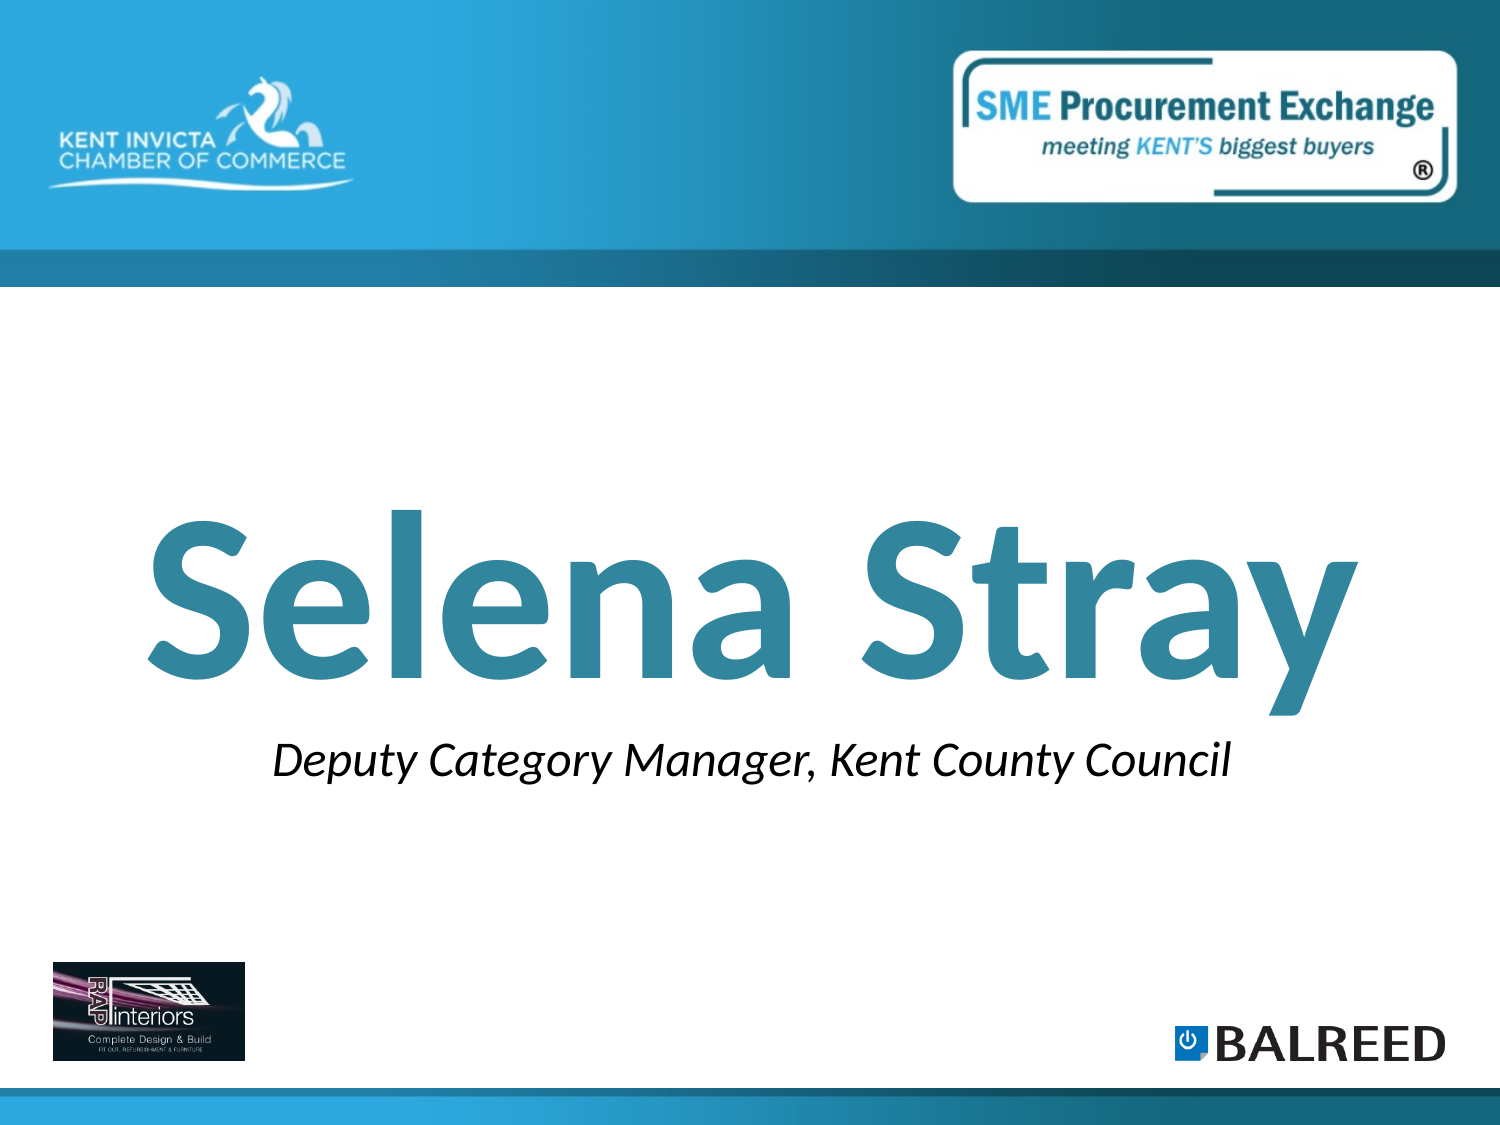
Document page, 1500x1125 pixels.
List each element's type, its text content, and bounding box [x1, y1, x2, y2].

picture [53, 962, 245, 1061]
text_box Selena Stray Deputy Category Manager, Kent County Council [2, 431, 1500, 795]
picture [0, 1088, 1500, 1125]
picture [1175, 1026, 1445, 1061]
picture [0, 0, 1500, 287]
